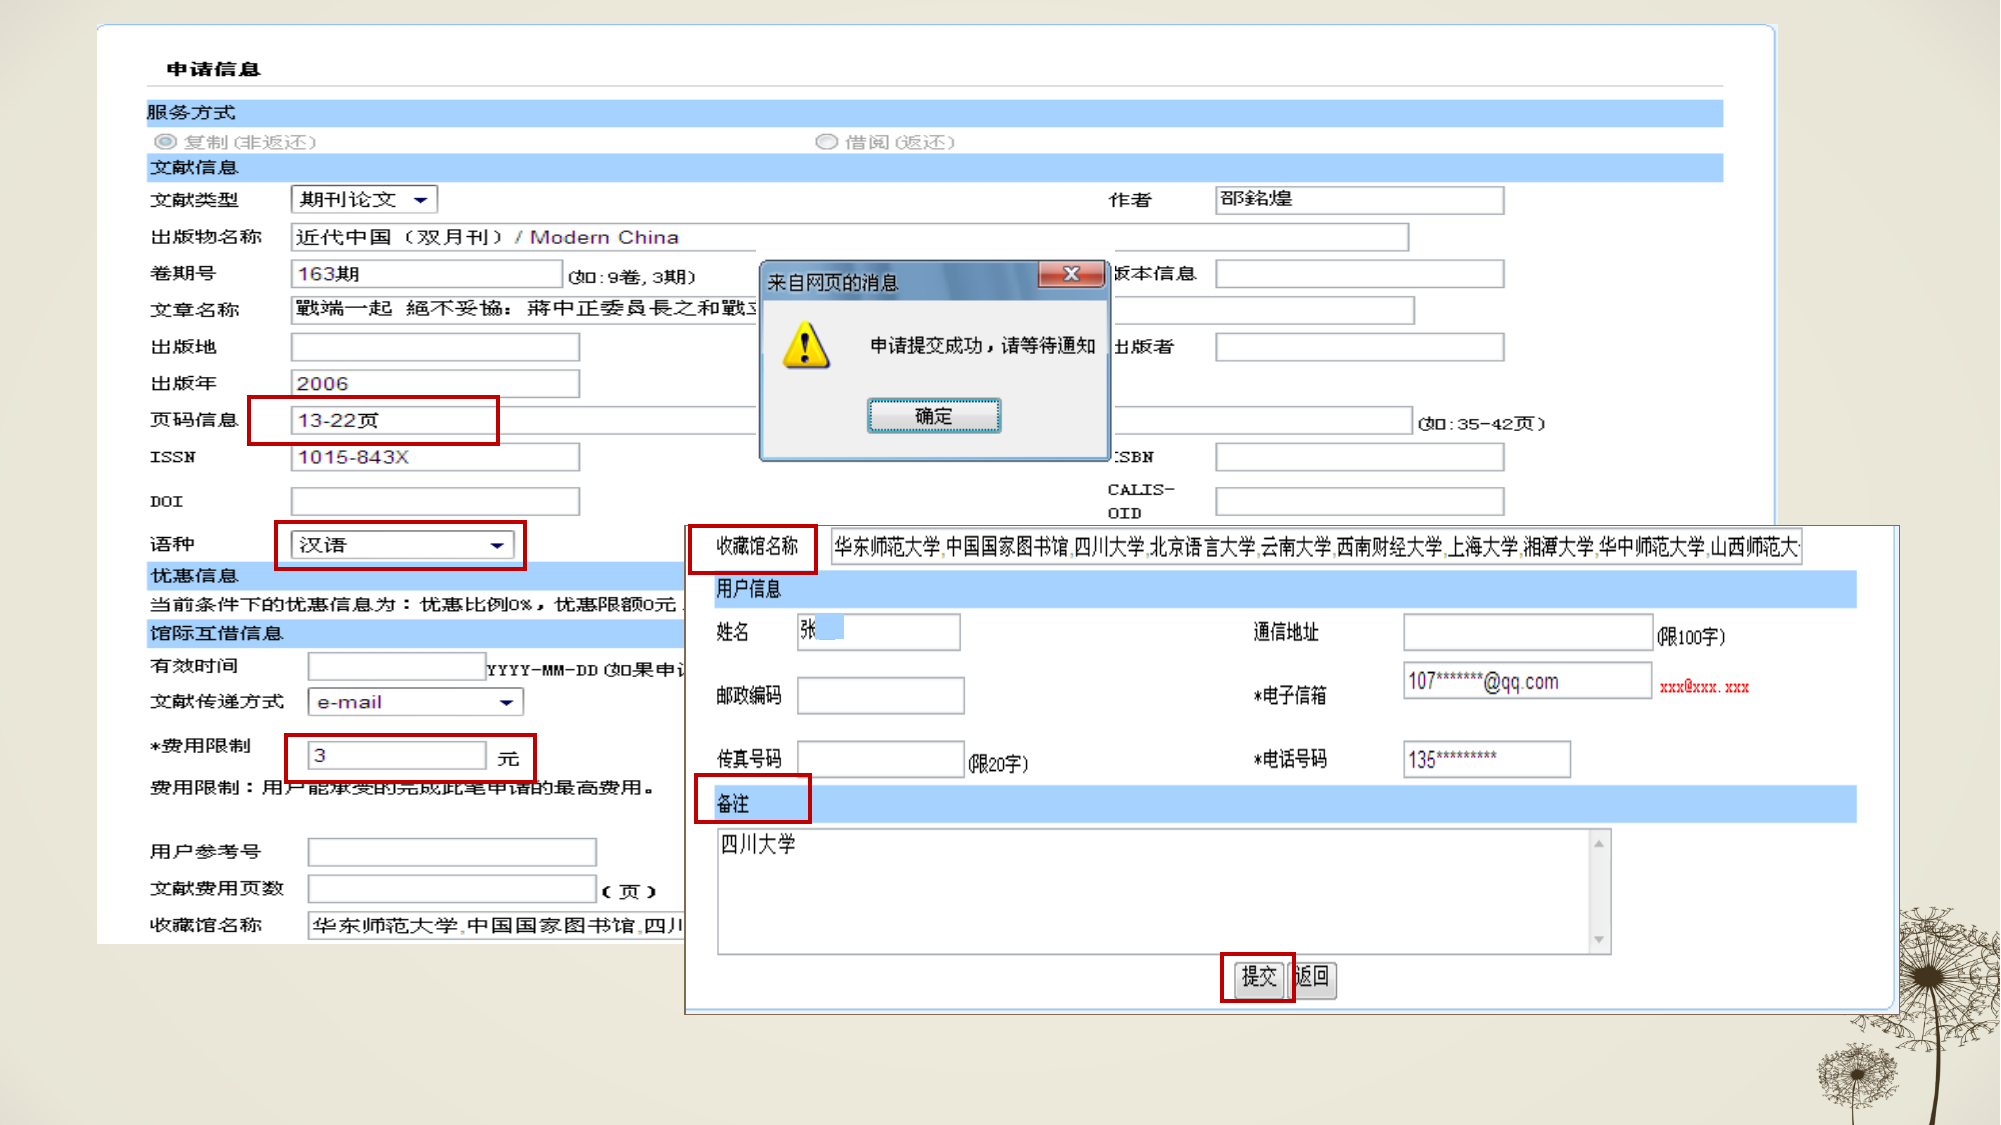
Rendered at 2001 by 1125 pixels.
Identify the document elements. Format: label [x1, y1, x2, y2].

list [97, 24, 1779, 945]
list [685, 526, 1899, 1014]
picture [0, 0, 2000, 1125]
